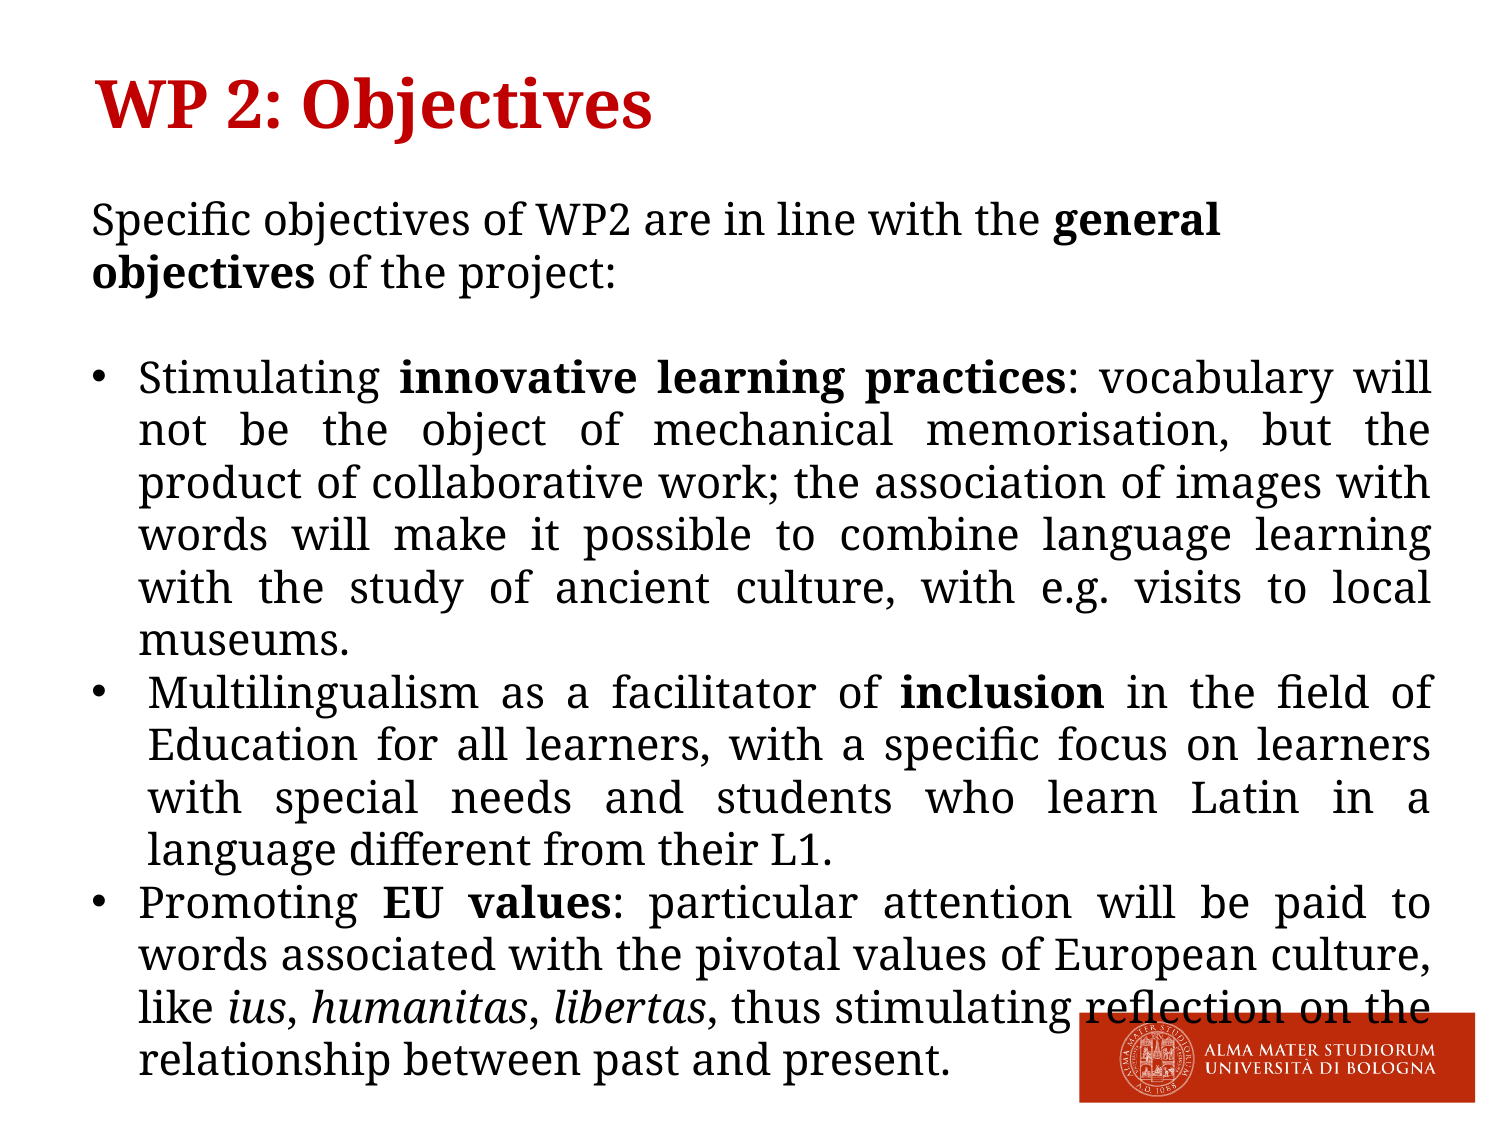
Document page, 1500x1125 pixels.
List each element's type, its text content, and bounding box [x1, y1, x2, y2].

text_box Specific objectives of WP2 are in line with the general objectives of the project: Stimulating innovative learning practices: vocabulary will not be the object of mechanical memorisation, but the product of collaborative work; the association of images with words will make it possible to combine language learning with the study of ancient culture, with e.g. visits to local museums. Multilingualism as a facilitator of inclusion in the field of Education for all learners, with a specific focus on learners with special needs and students who learn Latin in a language different from their L1. Promoting EU values: particular attention will be paid to words associated with the pivotal values of European culture, like ius, humanitas, libertas, thus stimulating reflection on the relationship between past and present. [76, 184, 1447, 1125]
title WP 2: Objectives [80, 54, 1375, 144]
